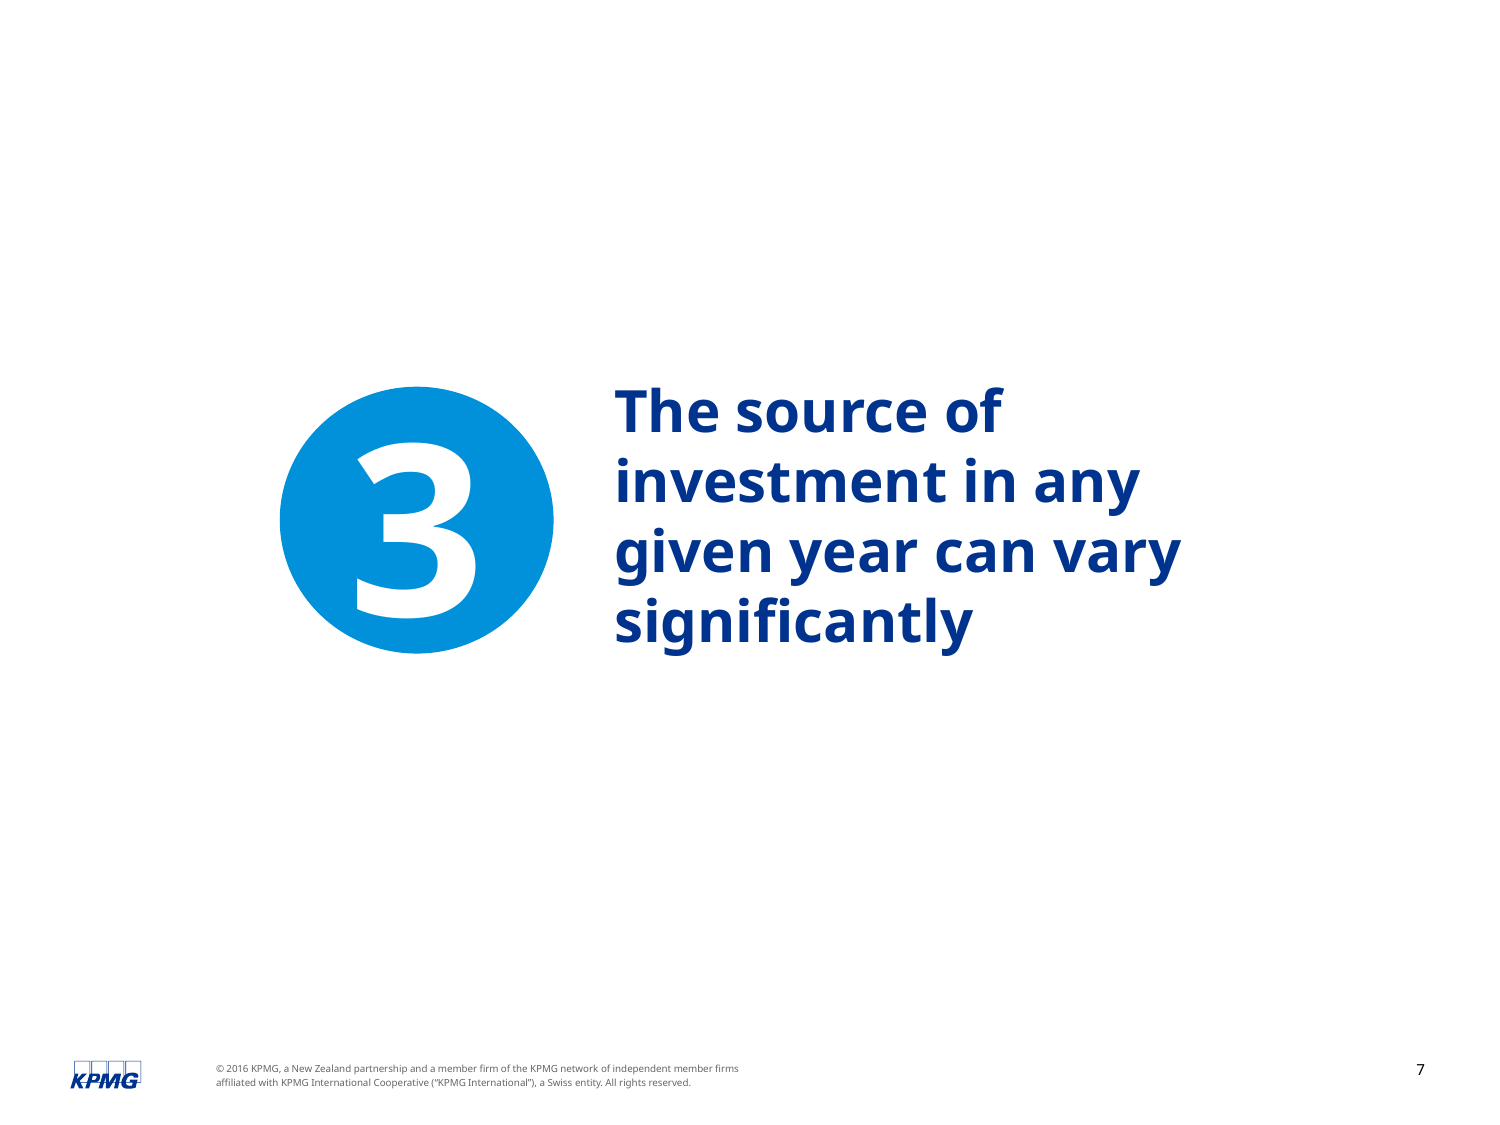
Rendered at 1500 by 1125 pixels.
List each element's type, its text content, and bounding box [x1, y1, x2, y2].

text_box The source of investment in any given year can vary significantly [614, 373, 1269, 965]
text_box 3 [277, 384, 556, 656]
